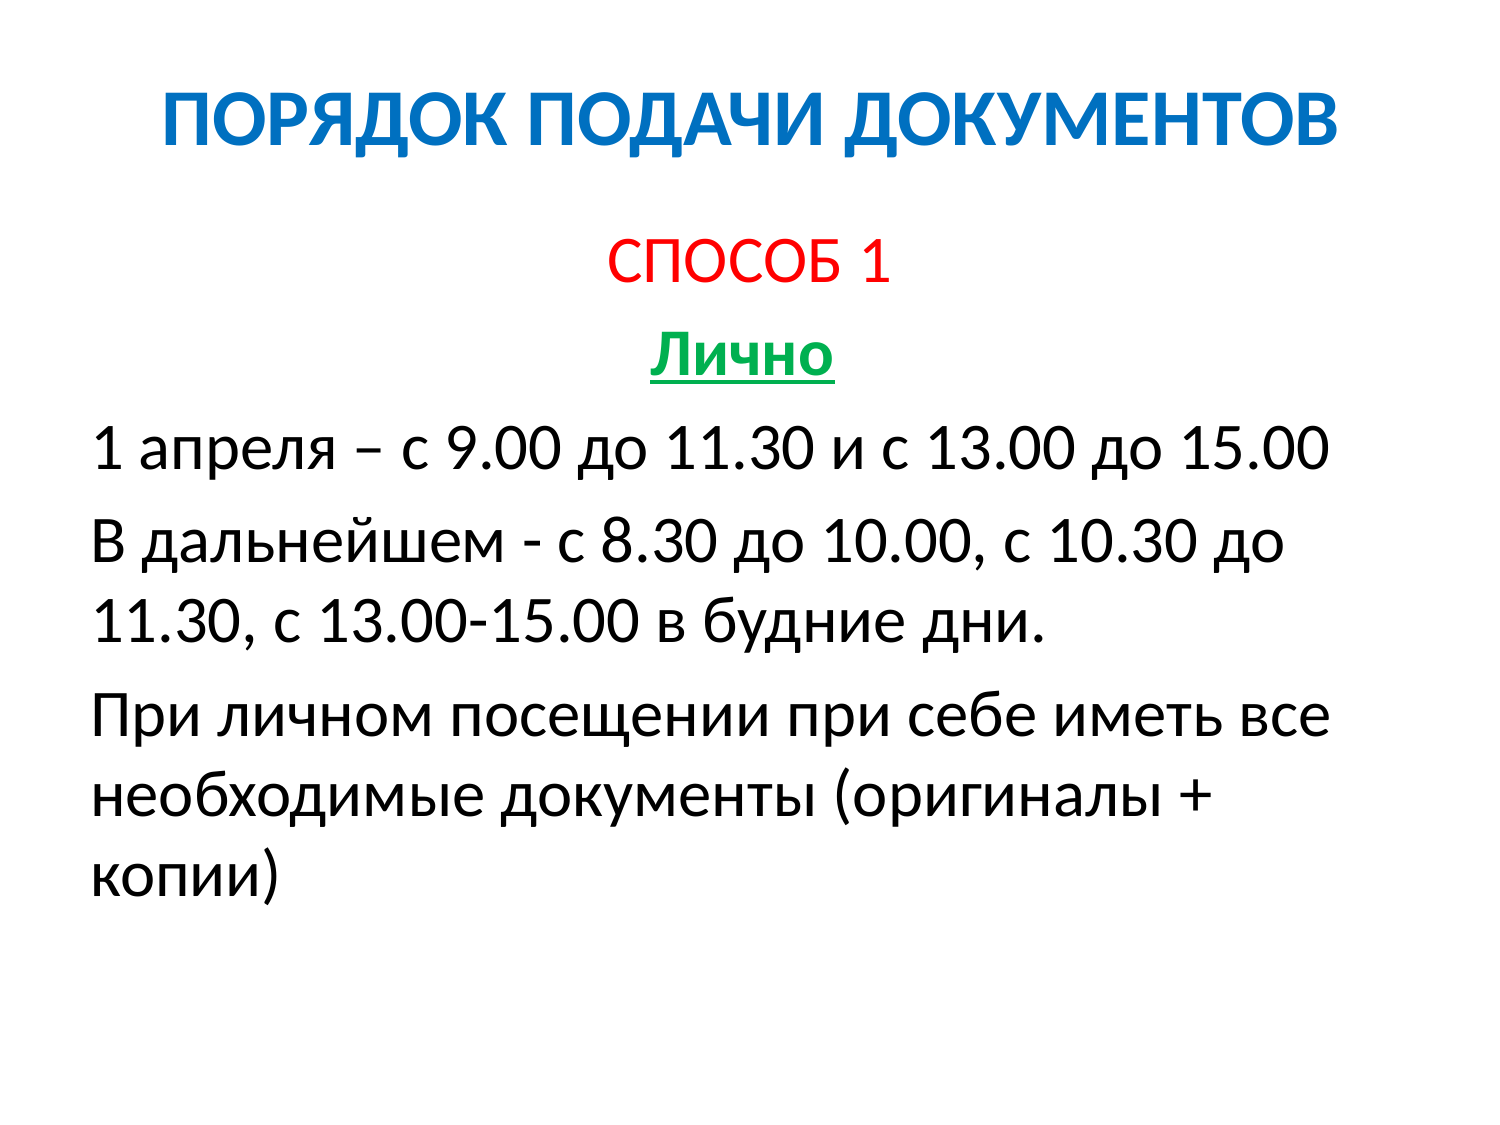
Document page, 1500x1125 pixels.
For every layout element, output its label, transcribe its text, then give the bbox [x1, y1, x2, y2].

title ПОРЯДОК ПОДАЧИ ДОКУМЕНТОВ [76, 19, 1427, 207]
list СПОСОБ 1 Лично 1 апреля – с 9.00 до 11.30 и с 13.00 до 15.00 В дальнейшем - с 8.30 до 10.00, с 10.30 до 11.30, с 13.00-15.00 в будние дни. При личном посещении при себе иметь все необходимые документы (оригиналы + копии) [75, 208, 1425, 1005]
